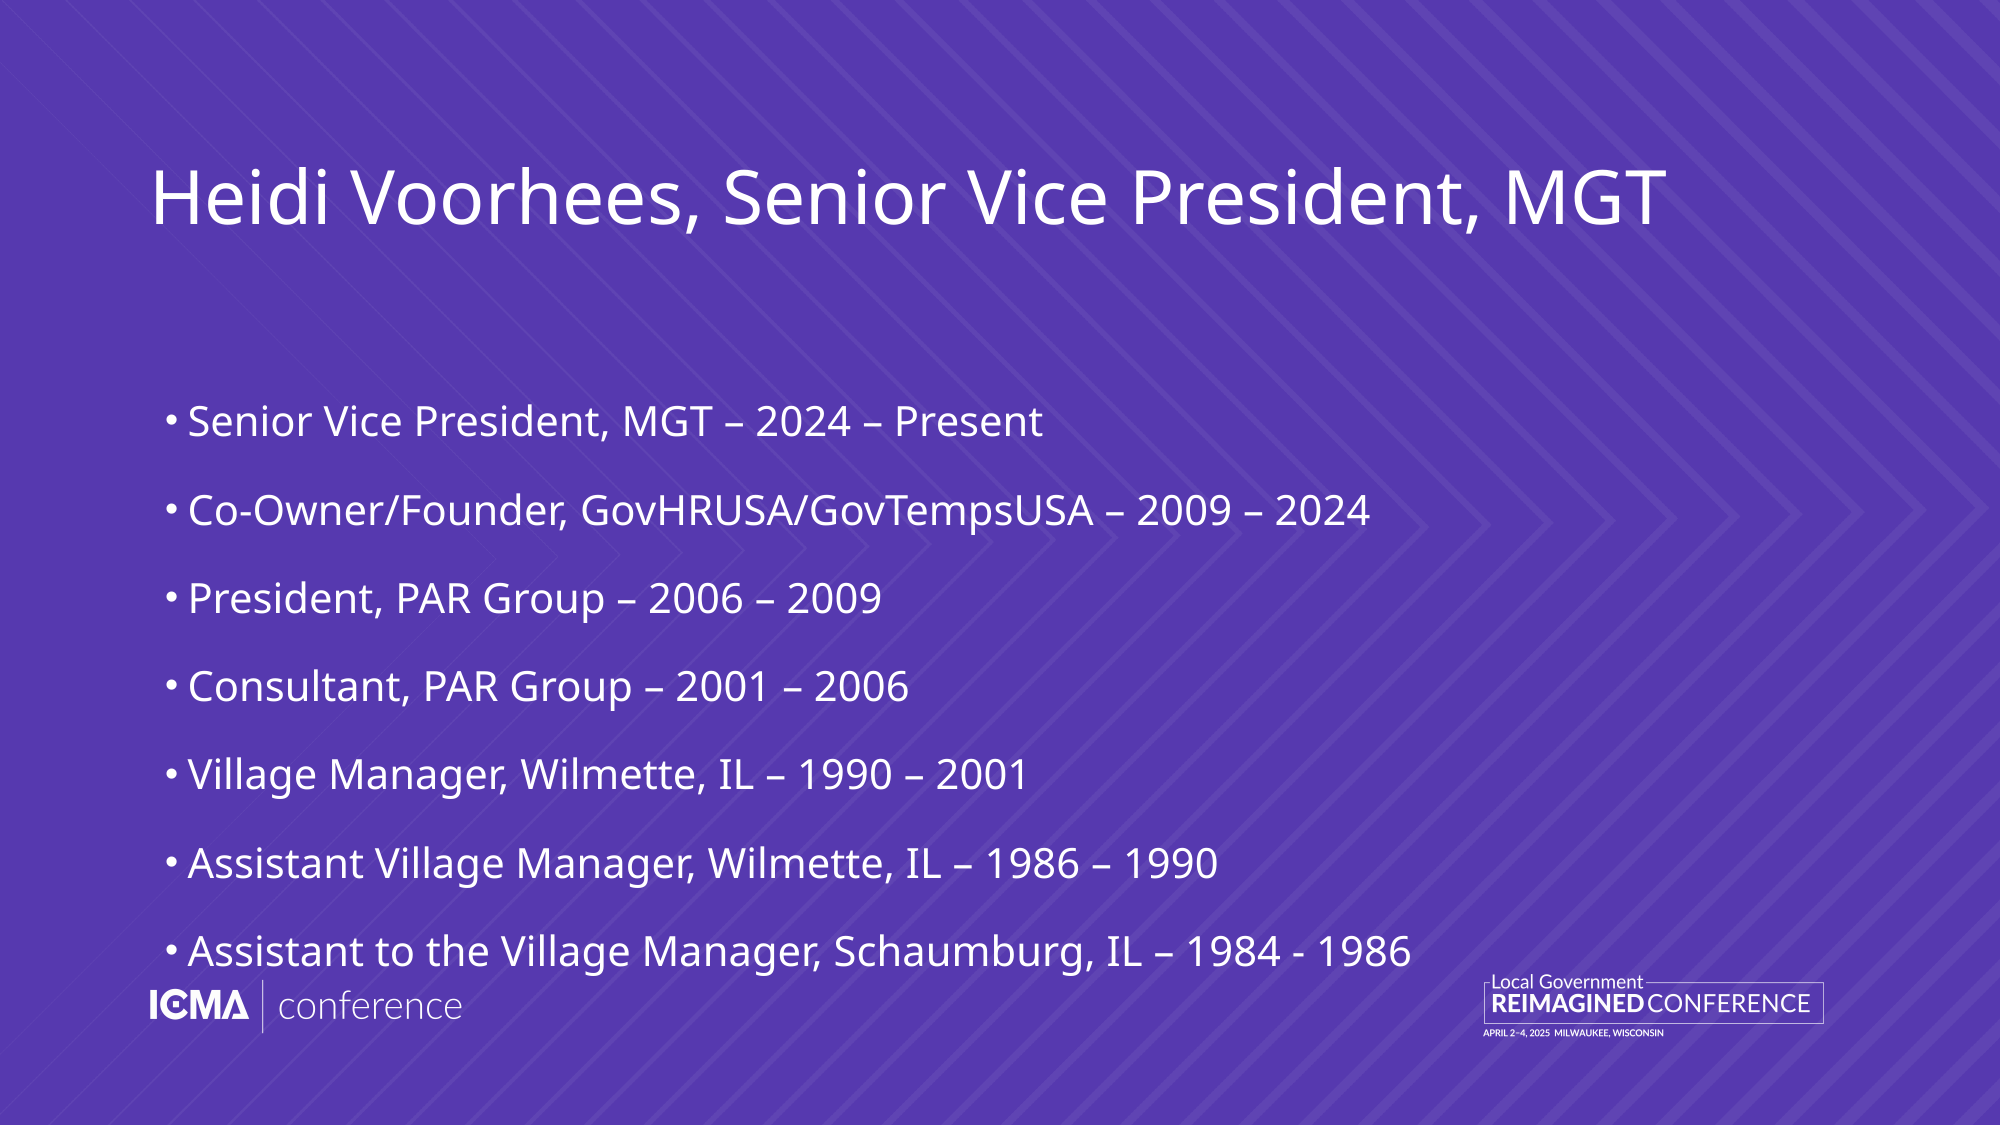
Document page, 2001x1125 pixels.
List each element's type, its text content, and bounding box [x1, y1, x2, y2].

list Senior Vice President, MGT – 2024 – Present Co-Owner/Founder, GovHRUSA/GovTempsUSA – 2009 – 2024 President, PAR Group – 2006 – 2009 Consultant, PAR Group – 2001 – 2006 Village Manager, Wilmette, IL – 1990 – 2001 Assistant Village Manager, Wilmette, IL – 1986 – 1990 Assistant to the Village Manager, Schaumburg, IL – 1984 - 1986 [150, 389, 1824, 878]
picture [1483, 974, 1824, 1039]
title Heidi Voorhees, Senior Vice President, MGT [149, 149, 1824, 330]
picture [150, 974, 465, 1039]
